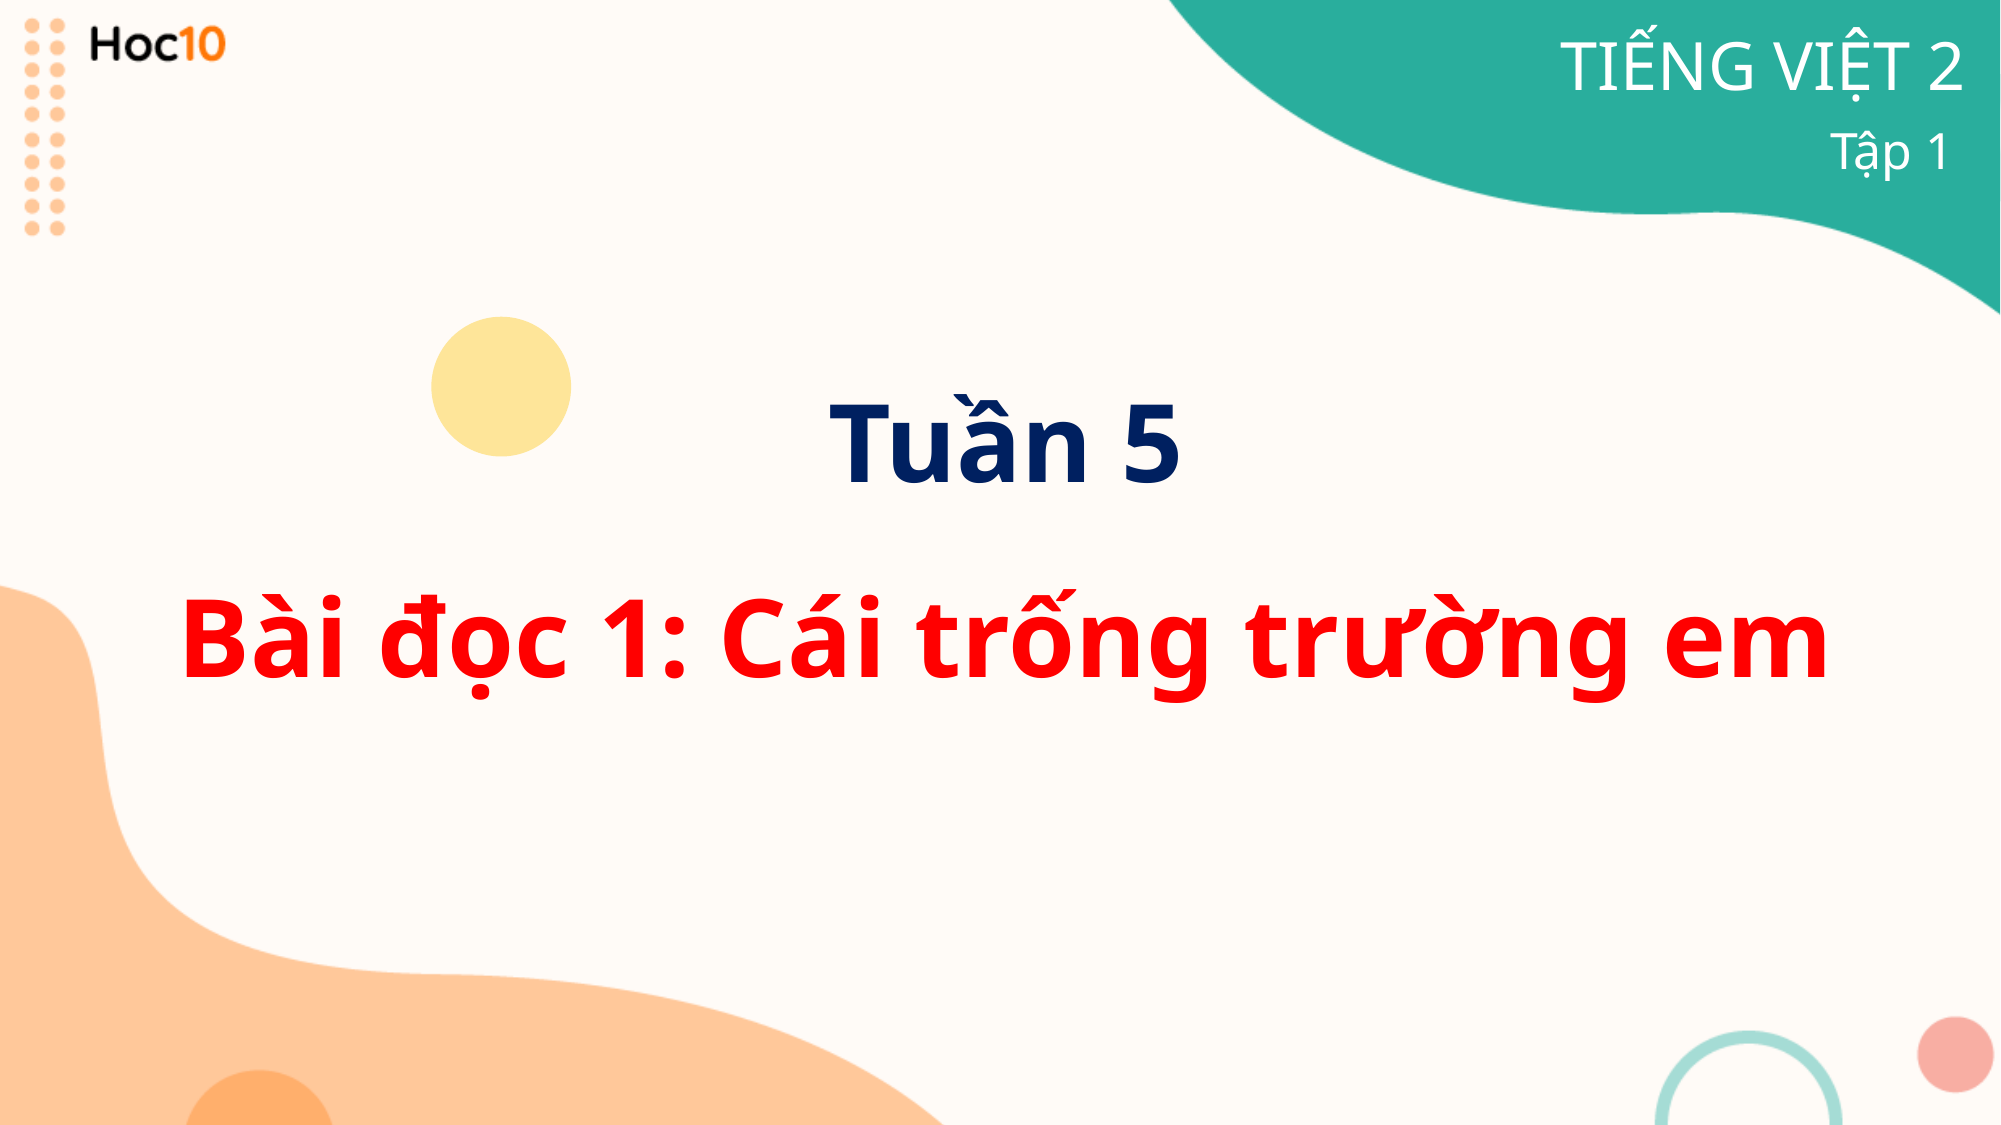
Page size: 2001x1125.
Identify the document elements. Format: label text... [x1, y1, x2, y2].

text_box TIẾNG VIỆT 2 [1545, 16, 1981, 112]
picture [0, 0, 2001, 1125]
text_box Tuần 5 Bài đọc 1: Cái trống trường em [162, 301, 1849, 707]
text_box Tập 1 [1815, 112, 1970, 187]
